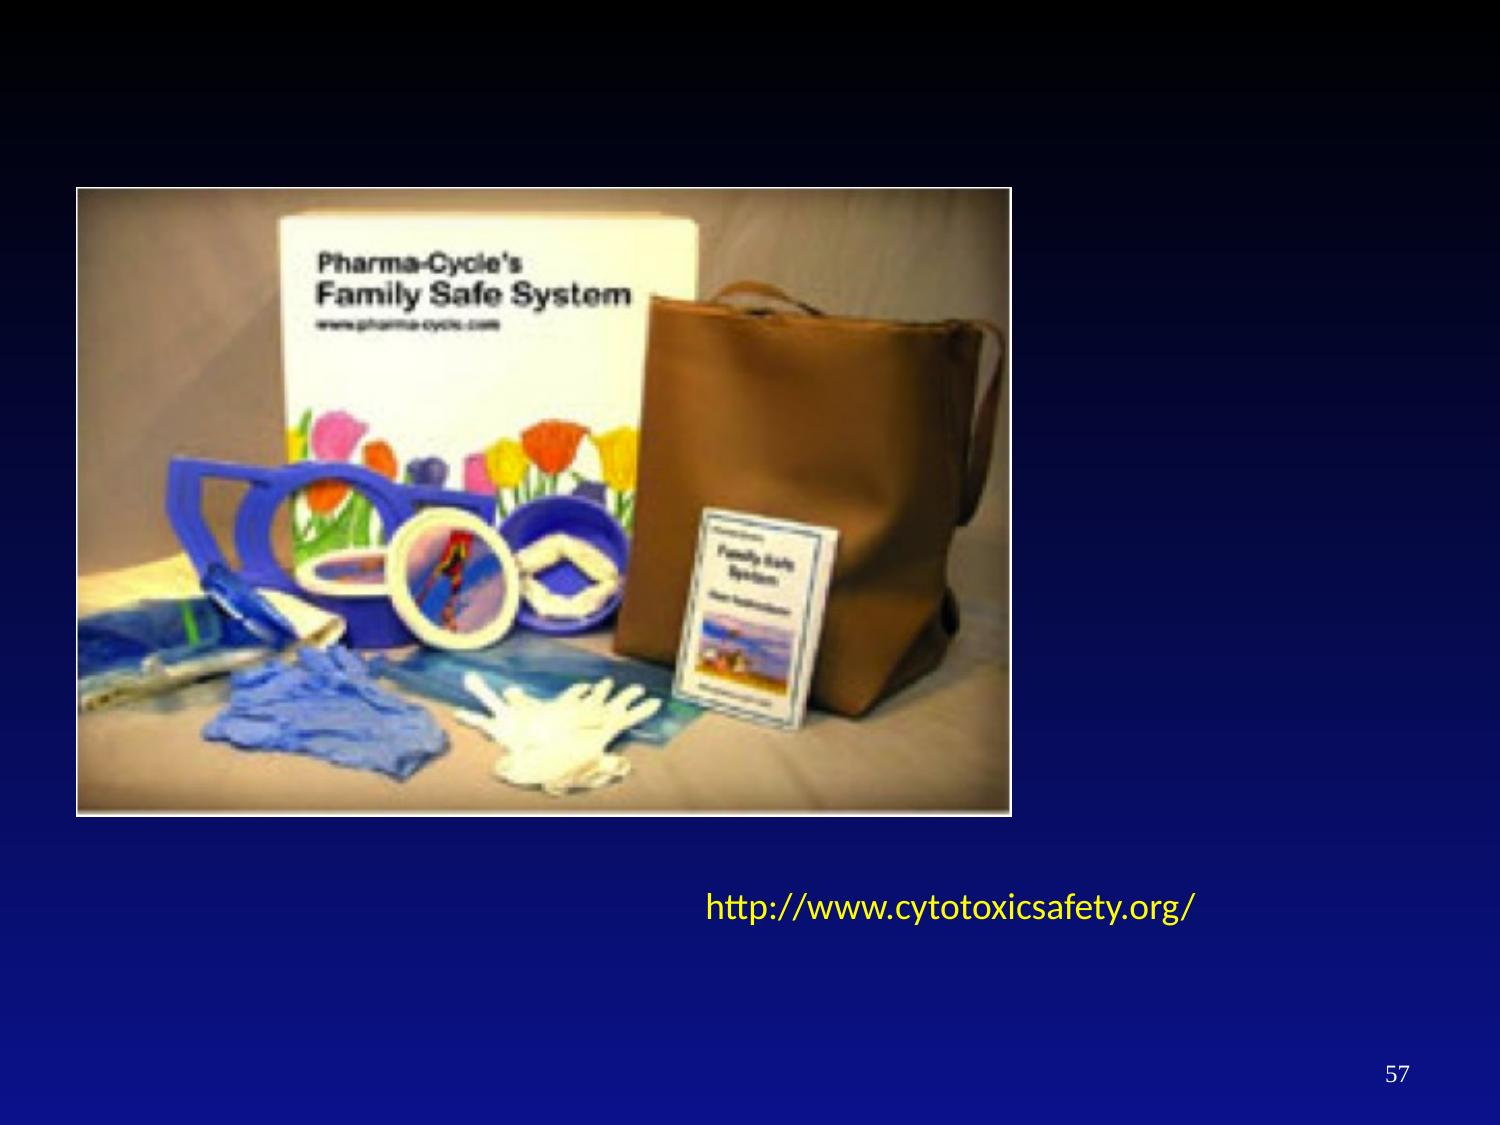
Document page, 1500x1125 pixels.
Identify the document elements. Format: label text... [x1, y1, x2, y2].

text_box http://www.cytotoxicsafety.org/ [690, 874, 1211, 935]
slide_number 57 [1074, 1042, 1425, 1103]
picture [76, 187, 1012, 817]
